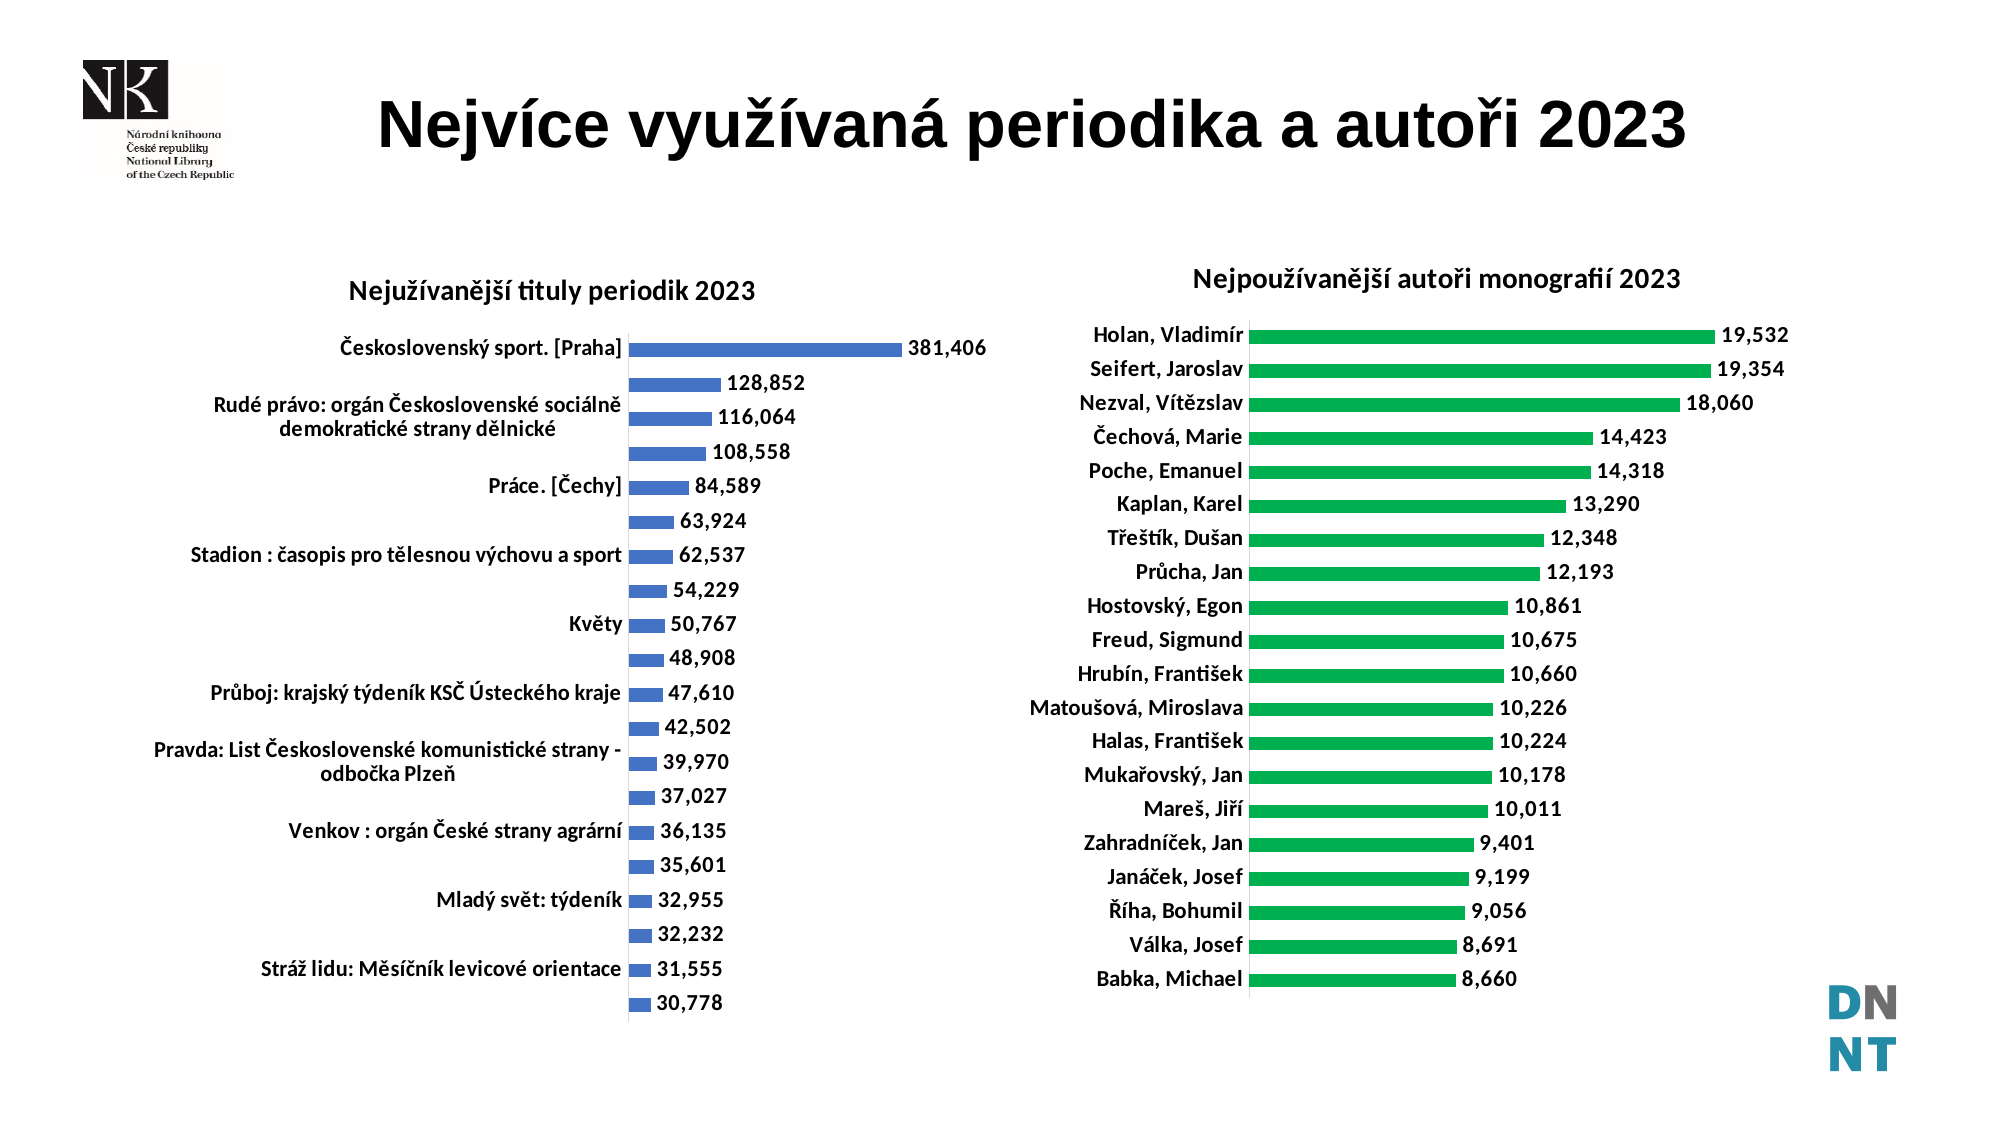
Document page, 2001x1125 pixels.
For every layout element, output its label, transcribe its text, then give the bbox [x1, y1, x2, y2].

picture [83, 60, 234, 180]
title Nejvíce využívaná periodika a autoři 2023 [362, 86, 1863, 165]
chart [1012, 233, 1863, 1014]
picture [1828, 984, 1897, 1072]
chart [137, 246, 988, 1039]
